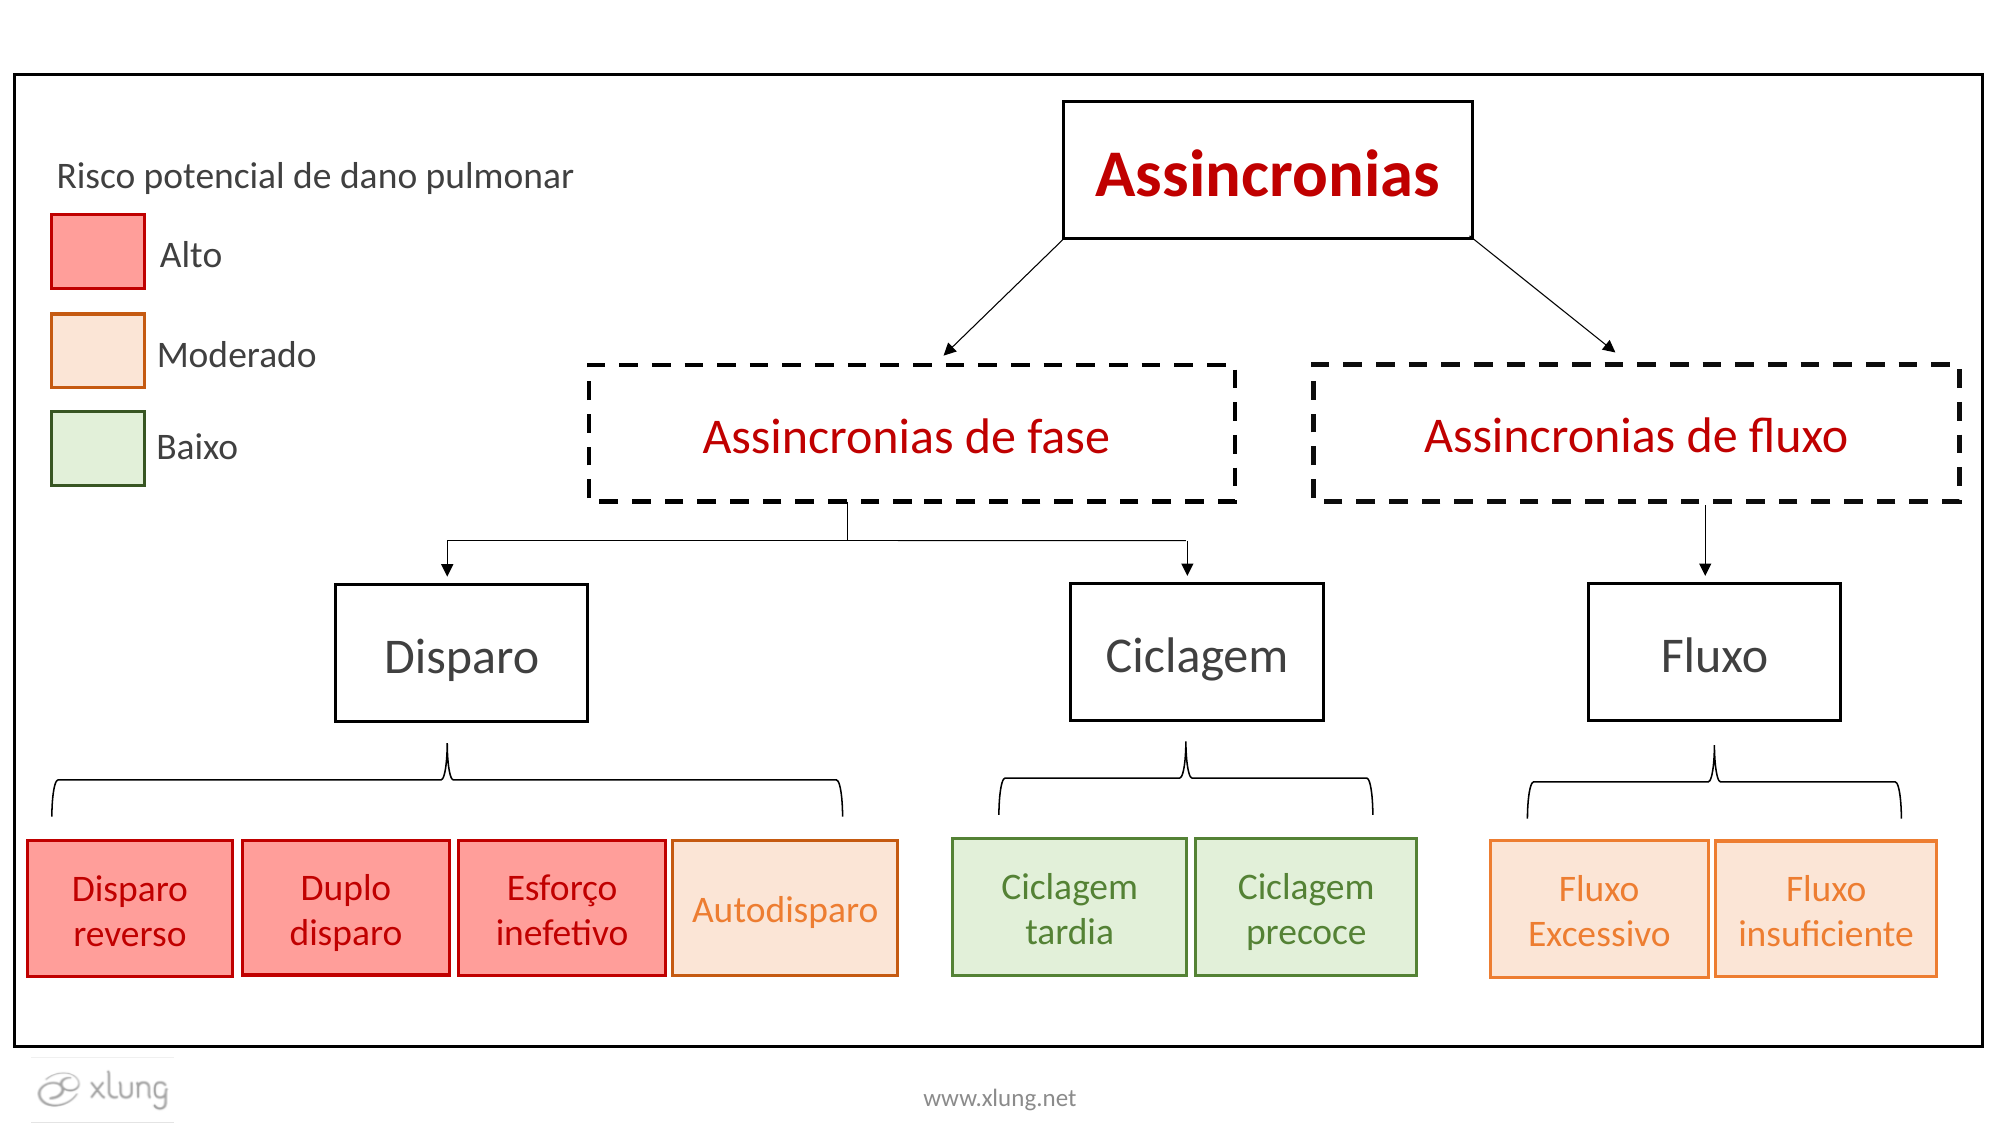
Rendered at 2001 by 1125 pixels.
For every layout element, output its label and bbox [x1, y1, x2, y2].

picture [31, 1056, 174, 1124]
text_box [14, 74, 2000, 1125]
